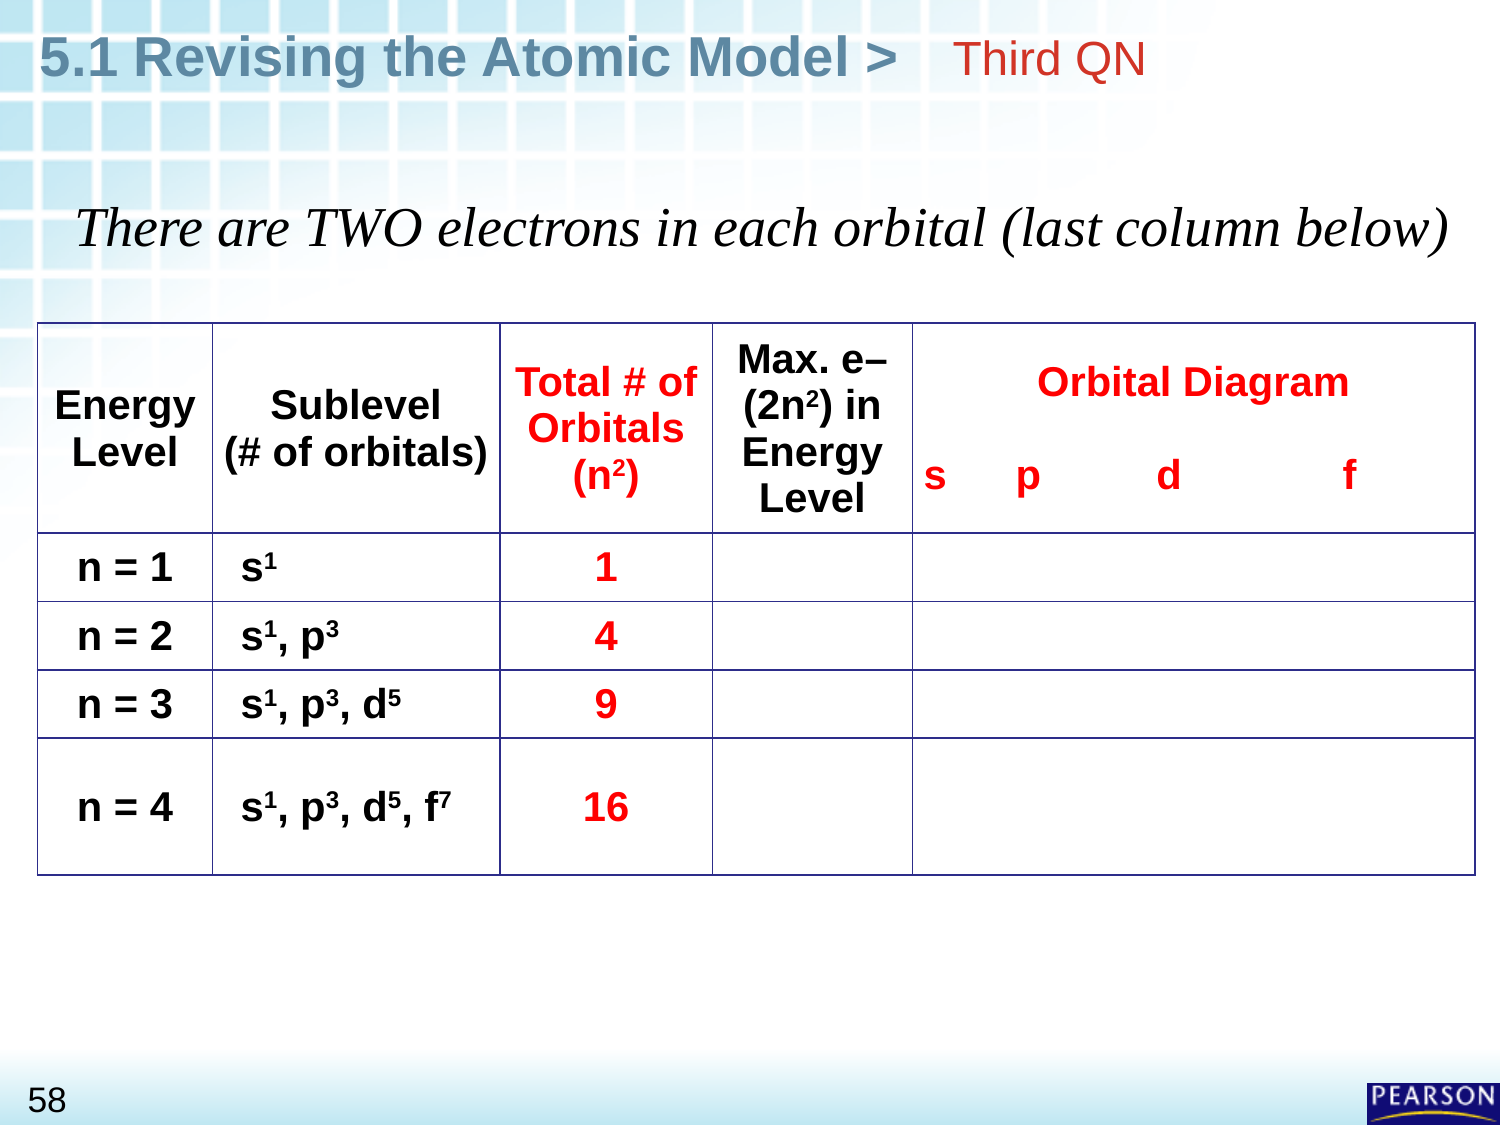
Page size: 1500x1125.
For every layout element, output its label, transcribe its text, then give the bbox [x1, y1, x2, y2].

table_cell [913, 534, 1474, 601]
table_cell [713, 671, 912, 737]
table_header Max. e– (2n2) in Energy Level [713, 324, 912, 532]
table_cell s1 [213, 534, 499, 601]
table_cell [913, 602, 1474, 669]
table_cell s1, p3, d5 [213, 671, 499, 737]
table_cell s1, p3, d5, f7 [213, 739, 499, 874]
table_cell [913, 739, 1474, 874]
table_cell 16 [501, 739, 712, 874]
list [37, 125, 1488, 1063]
table_cell 1 [501, 534, 712, 601]
table_cell 9 [501, 671, 712, 737]
text_box There are TWO electrons in each orbital (last column below) [49, 182, 1475, 265]
title Third QN [937, 0, 1500, 113]
table_cell s1, p3 [213, 602, 499, 669]
table_header Energy Level [38, 324, 212, 532]
table_cell n = 3 [38, 671, 212, 737]
table_cell [913, 671, 1474, 737]
table_cell 4 [501, 602, 712, 669]
table_cell [713, 602, 912, 669]
table_cell n = 4 [38, 739, 212, 874]
table_header Sublevel (# of orbitals) [213, 324, 499, 532]
table_header Orbital Diagram s p d f [913, 324, 1474, 532]
table_header Total # of Orbitals (n2) [501, 324, 712, 532]
picture [1367, 1083, 1500, 1125]
picture [0, 0, 1311, 624]
table_cell [713, 739, 912, 874]
table_cell n = 1 [38, 534, 212, 601]
table_cell n = 2 [38, 602, 212, 669]
table_cell [713, 534, 912, 601]
